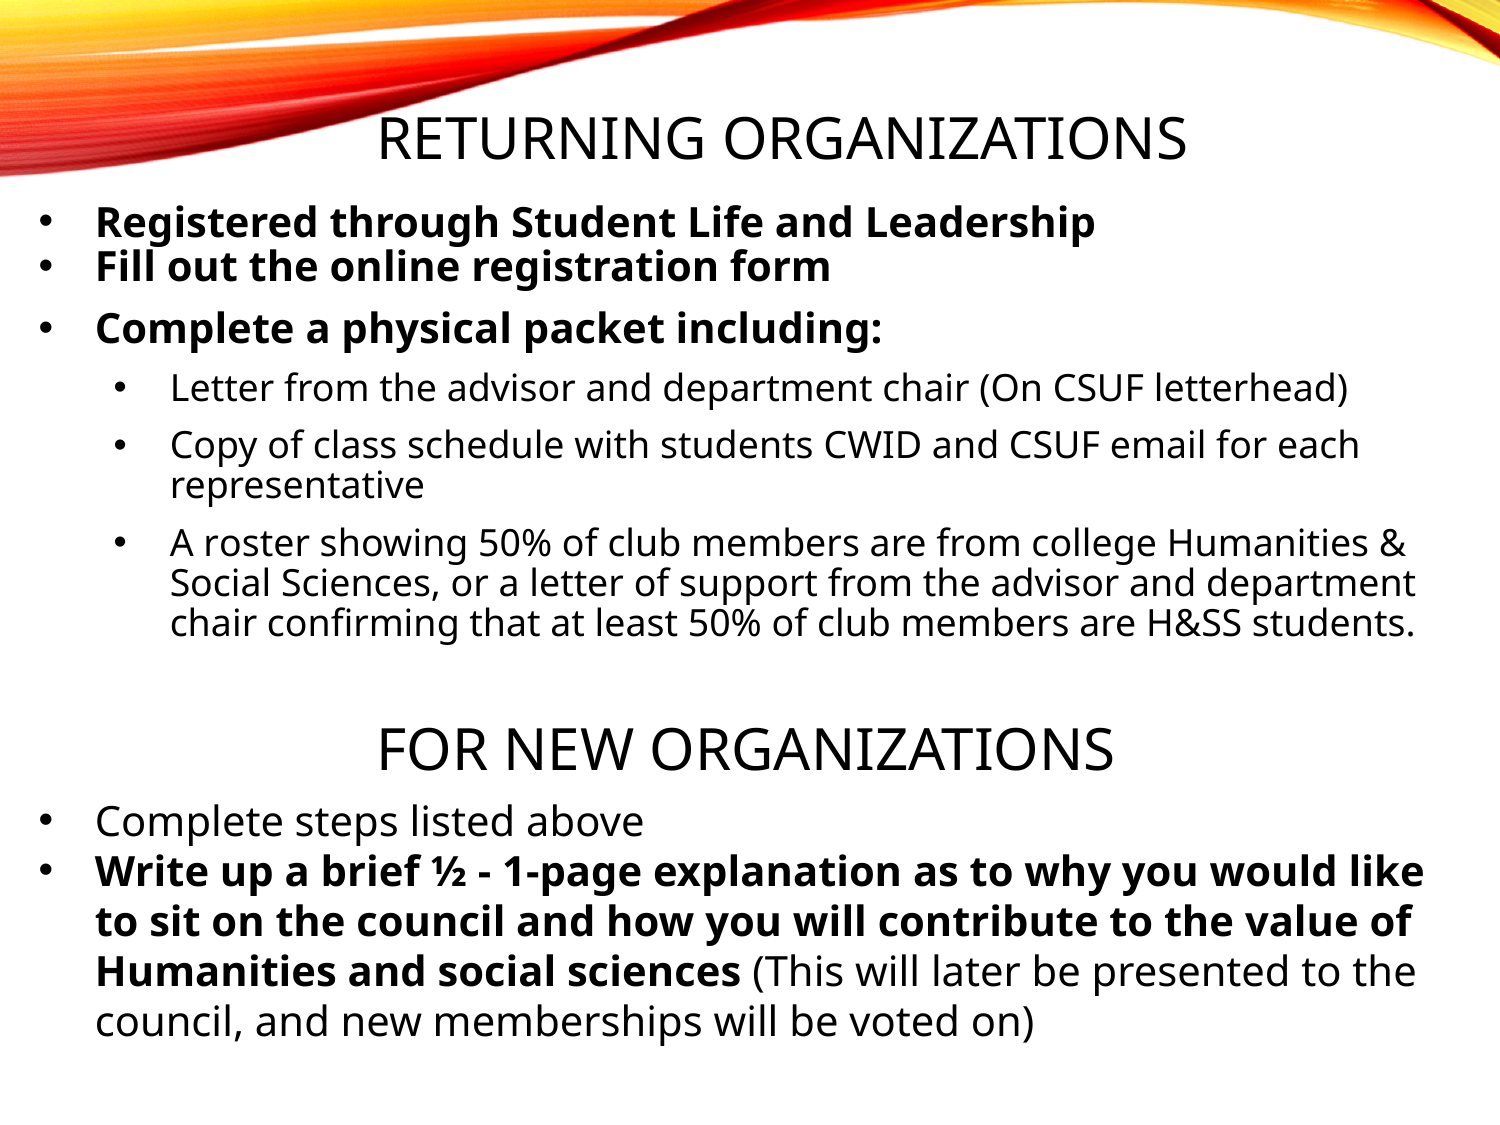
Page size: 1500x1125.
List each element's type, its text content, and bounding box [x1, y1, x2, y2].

text_box Complete steps listed above Write up a brief ½ - 1-page explanation as to why you would like to sit on the council and how you will contribute to the value of Humanities and social sciences (This will later be presented to the council, and new memberships will be voted on) [23, 787, 1485, 1092]
title RETURNING ORGANIZATIONS [361, 95, 1434, 186]
list Registered through Student Life and Leadership Fill out the online registration form Complete a physical packet including: Letter from the advisor and department chair (On CSUF letterhead) Copy of class schedule with students CWID and CSUF email for each representative A roster showing 50% of club members are from college Humanities & Social Sciences, or a letter of support from the advisor and department chair confirming that at least 50% of club members are H&SS students. [23, 163, 1485, 698]
picture [0, 0, 1500, 178]
text_box FOR NEW ORGANIZATIONS [361, 701, 1434, 792]
